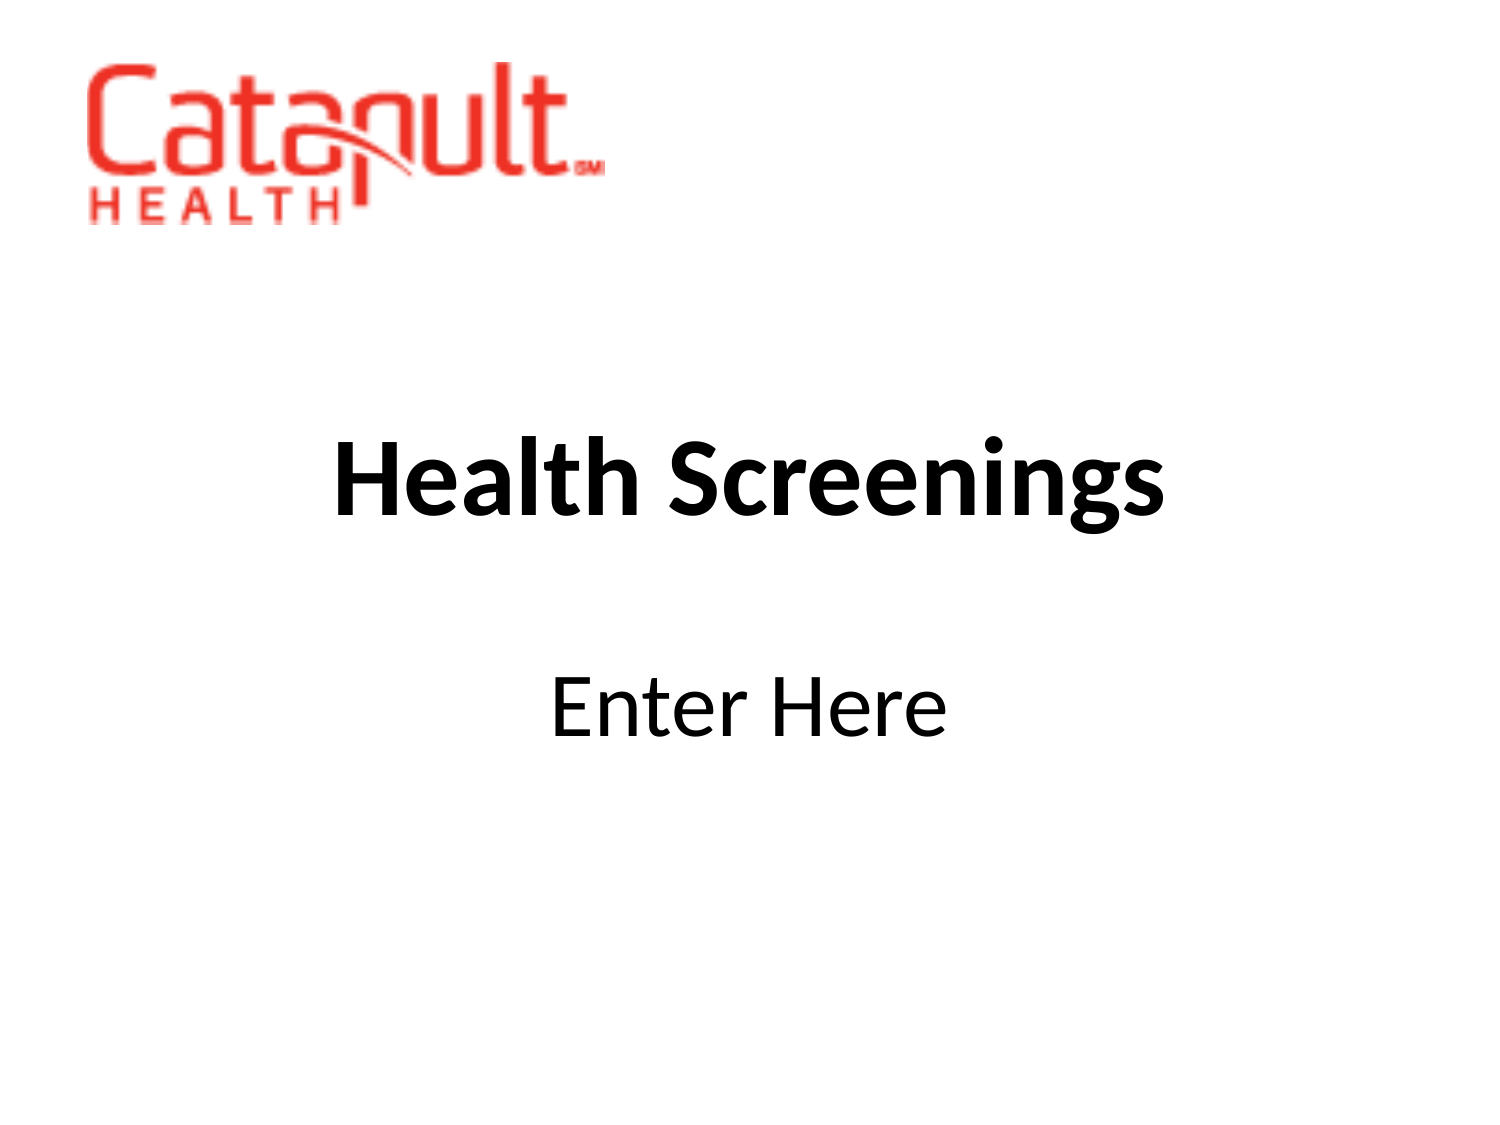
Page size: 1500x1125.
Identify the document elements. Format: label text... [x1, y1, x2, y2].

subtitle Enter Here [225, 637, 1275, 925]
picture [87, 62, 605, 226]
title Health Screenings [112, 349, 1388, 591]
